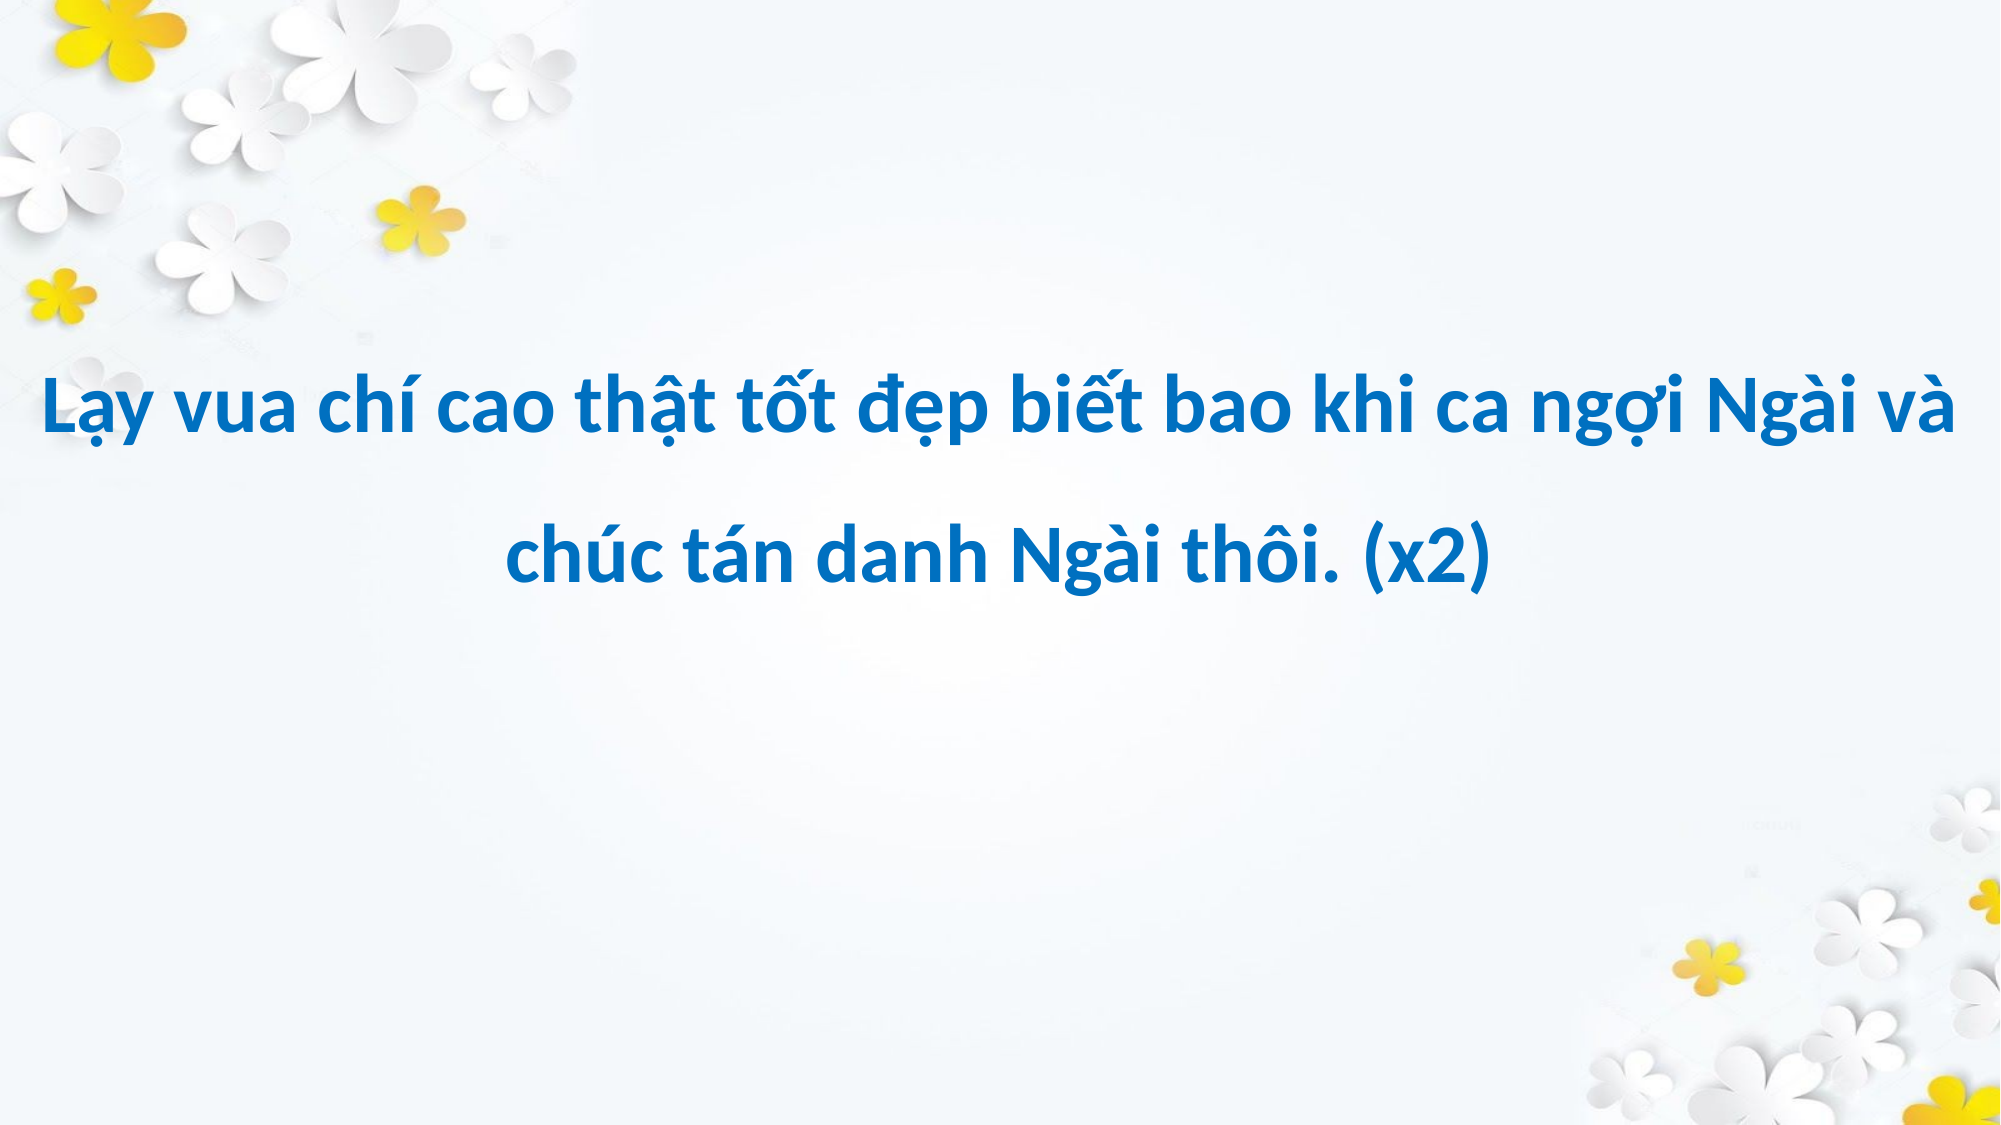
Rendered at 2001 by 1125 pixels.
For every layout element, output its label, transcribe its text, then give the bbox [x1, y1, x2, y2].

list Lạy vua chí cao thật tốt đẹp biết bao khi ca ngợi Ngài và chúc tán danh Ngài thôi. (x2) [0, 0, 2000, 1125]
